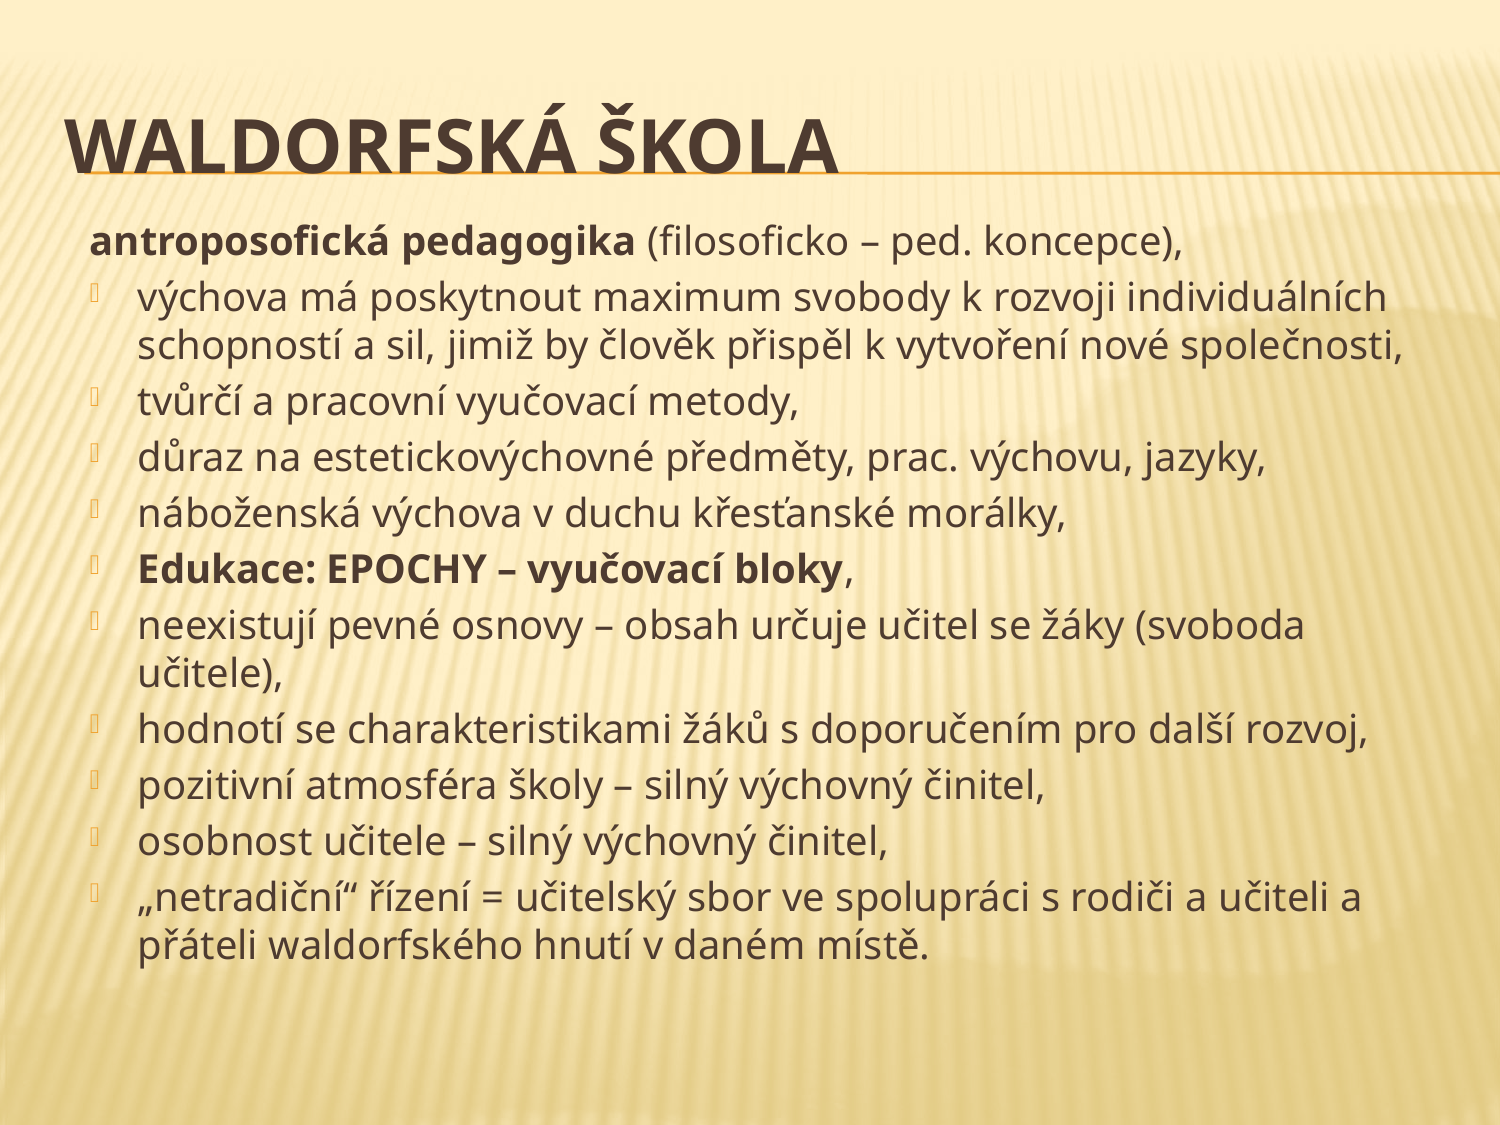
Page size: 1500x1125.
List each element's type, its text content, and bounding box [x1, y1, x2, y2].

list antroposofická pedagogika (filosoficko – ped. koncepce), výchova má poskytnout maximum svobody k rozvoji individuálních schopností a sil, jimiž by člověk přispěl k vytvoření nové společnosti, tvůrčí a pracovní vyučovací metody, důraz na estetickovýchovné předměty, prac. výchovu, jazyky, náboženská výchova v duchu křesťanské morálky, Edukace: EPOCHY – vyučovací bloky, neexistují pevné osnovy – obsah určuje učitel se žáky (svoboda učitele), hodnotí se charakteristikami žáků s doporučením pro další rozvoj, pozitivní atmosféra školy – silný výchovný činitel, osobnost učitele – silný výchovný činitel, „netradiční“ řízení = učitelský sbor ve spolupráci s rodiči a učiteli a přáteli waldorfského hnutí v daném místě. [75, 208, 1425, 1005]
title Waldorfská škola [50, 75, 1475, 213]
